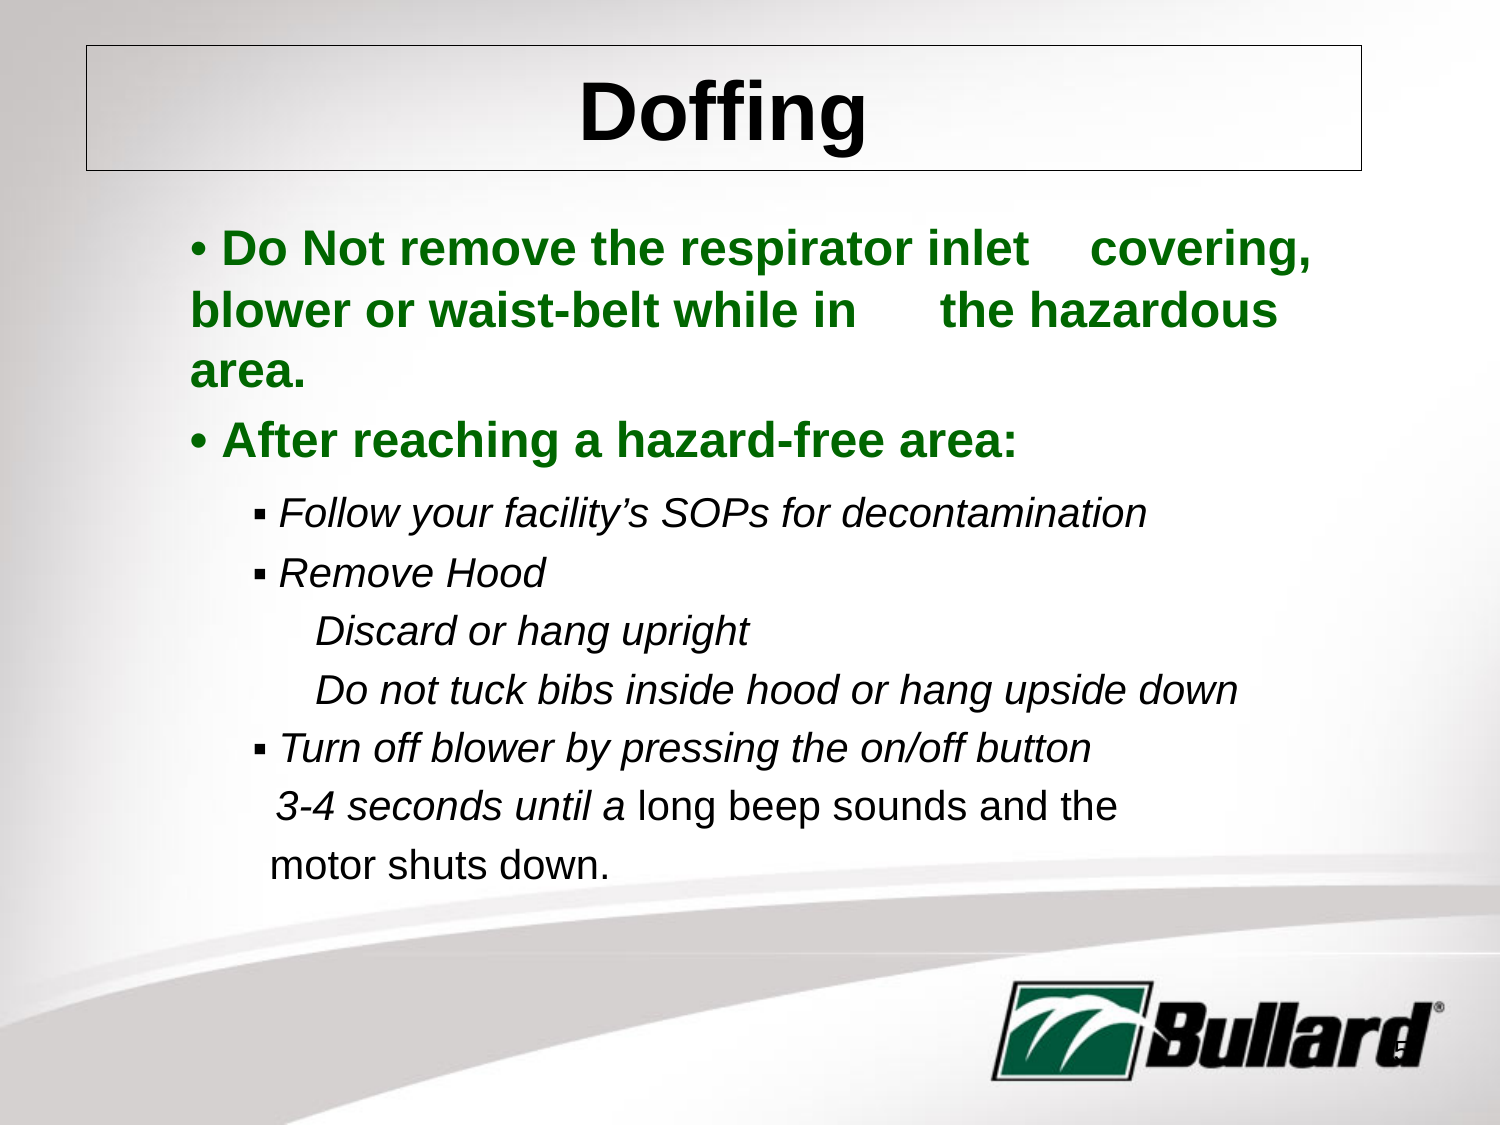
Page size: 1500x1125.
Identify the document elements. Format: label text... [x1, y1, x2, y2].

picture [0, 0, 1500, 1125]
slide_number 45 [1074, 1024, 1425, 1103]
title Doffing [86, 45, 1362, 171]
list • Do Not remove the respirator inlet covering, blower or waist-belt while in the hazardous area. • After reaching a hazard-free area: ▪ Follow your facility’s SOPs for decontamination ▪ Remove Hood Discard or hang upright Do not tuck bibs inside hood or hang upside down ▪ Turn off blower by pressing the on/off button 3-4 seconds until a long beep sounds and the motor shuts down. [87, 200, 1350, 975]
